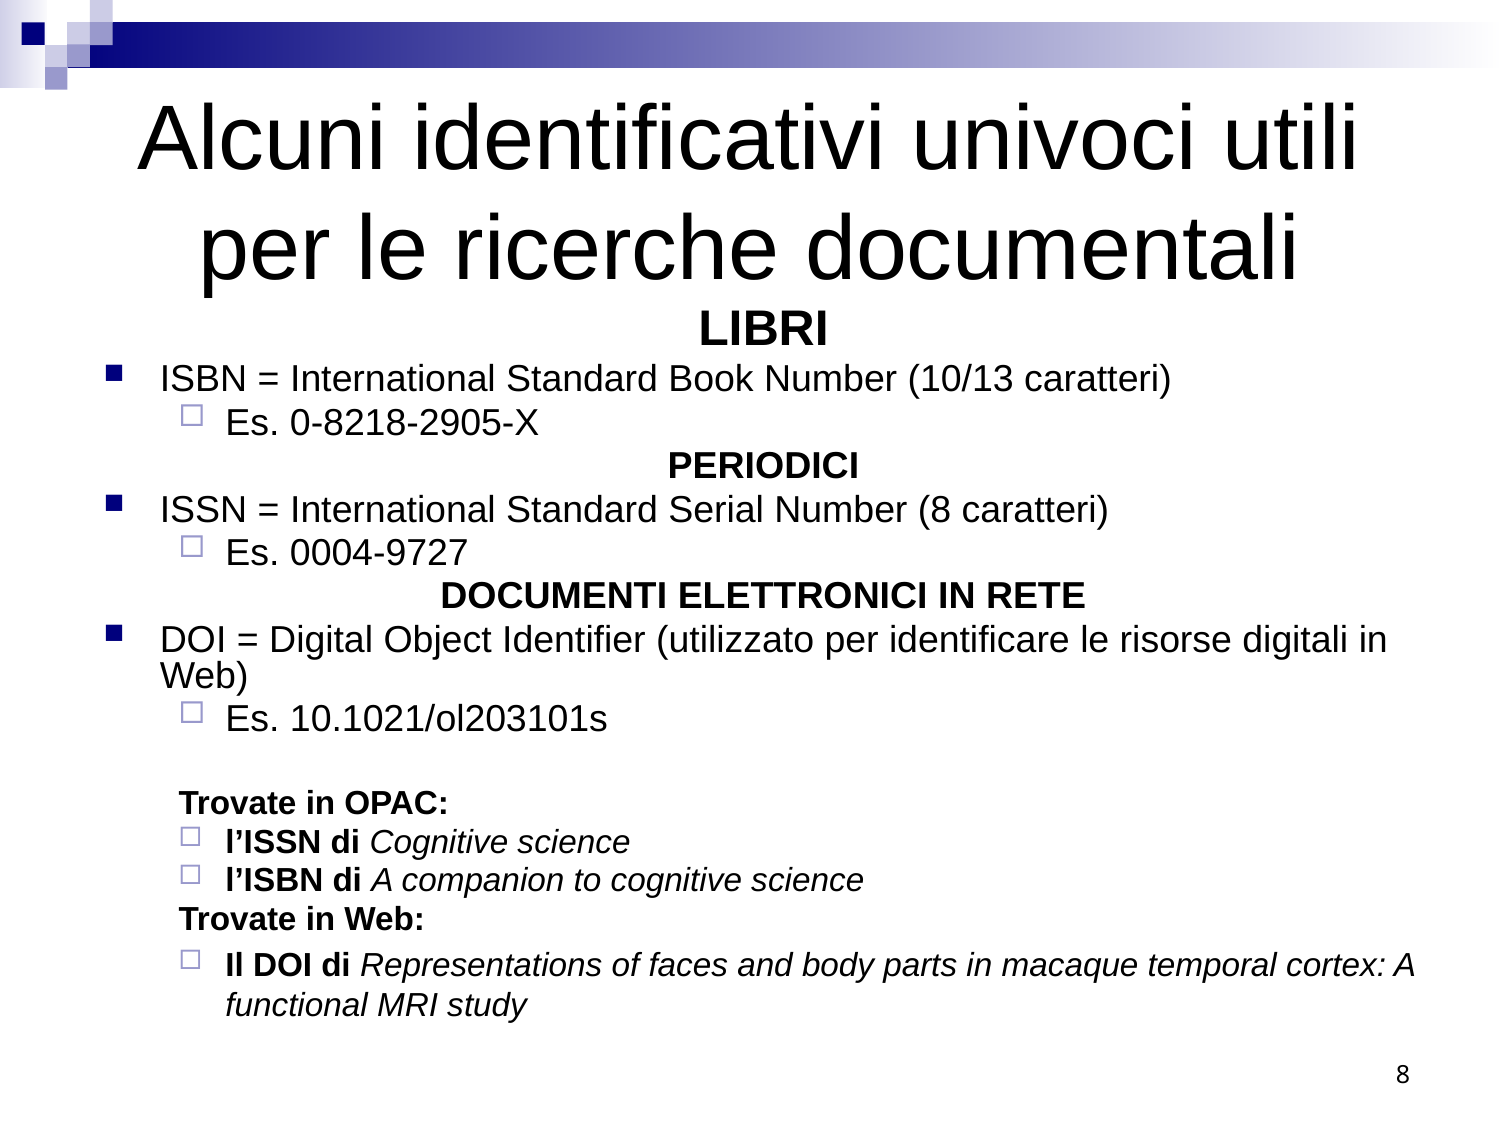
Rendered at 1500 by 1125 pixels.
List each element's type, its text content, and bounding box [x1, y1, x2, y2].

slide_number 8 [1074, 1058, 1425, 1100]
title Alcuni identificativi univoci utili per le ricerche documentali [74, 74, 1426, 301]
list LIBRI ISBN = International Standard Book Number (10/13 caratteri) Es. 0-8218-2905-X PERIODICI ISSN = International Standard Serial Number (8 caratteri) Es. 0004-9727 DOCUMENTI ELETTRONICI IN RETE DOI = Digital Object Identifier (utilizzato per identificare le risorse digitali in Web) Es. 10.1021/ol203101s Trovate in OPAC: l’ISSN di Cognitive science l’ISBN di A companion to cognitive science Trovate in Web: Il DOI di Representations of faces and body parts in macaque temporal cortex: A functional MRI study [88, 299, 1439, 1058]
